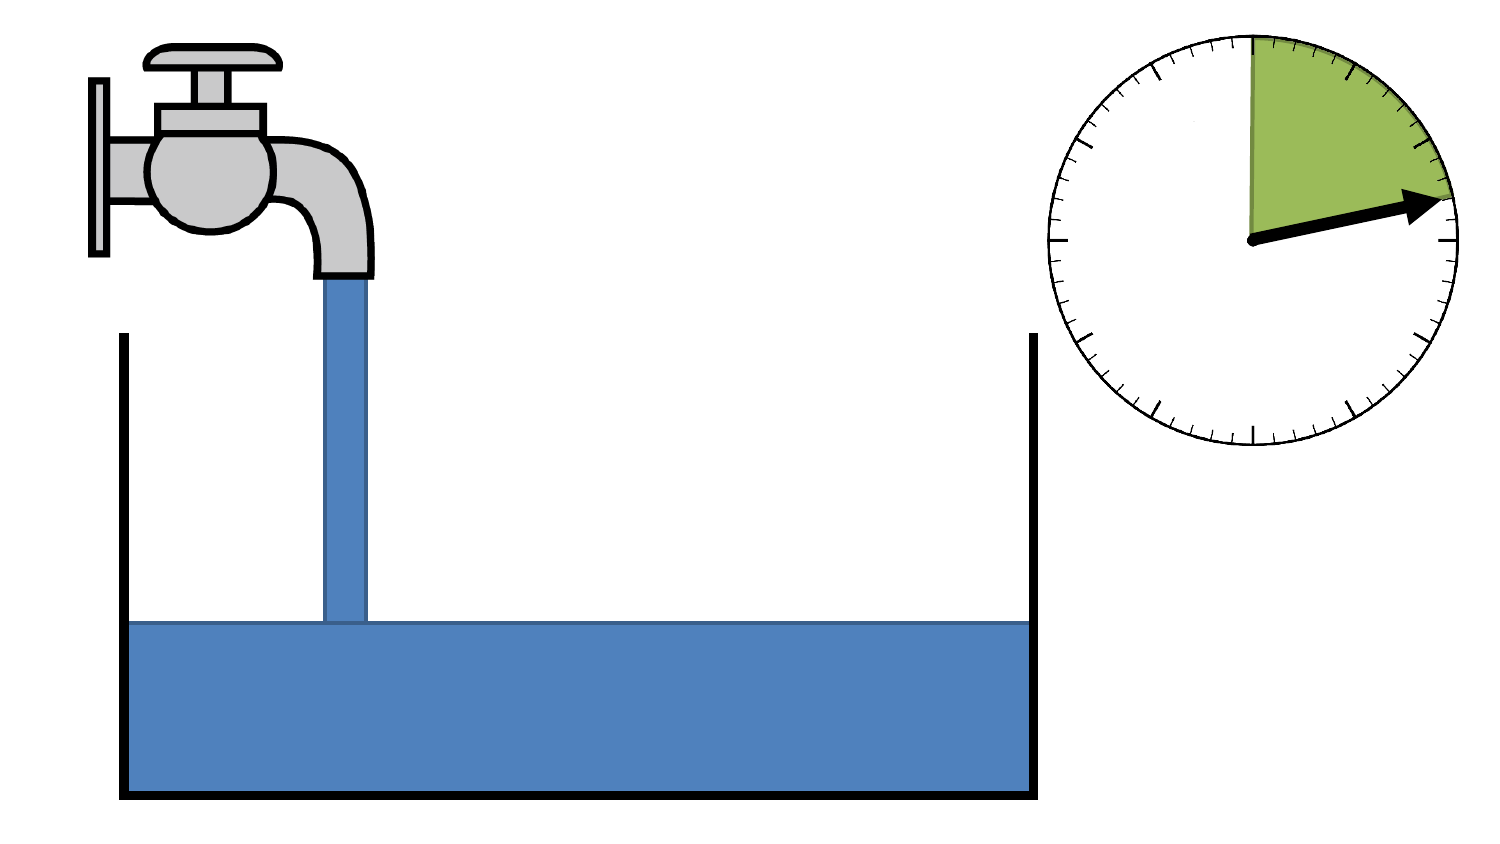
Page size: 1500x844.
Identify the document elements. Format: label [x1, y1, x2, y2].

text_box [323, 290, 368, 331]
picture [1045, 31, 1465, 446]
text_box [1250, 199, 1443, 241]
picture [88, 43, 376, 281]
text_box [123, 332, 1034, 800]
